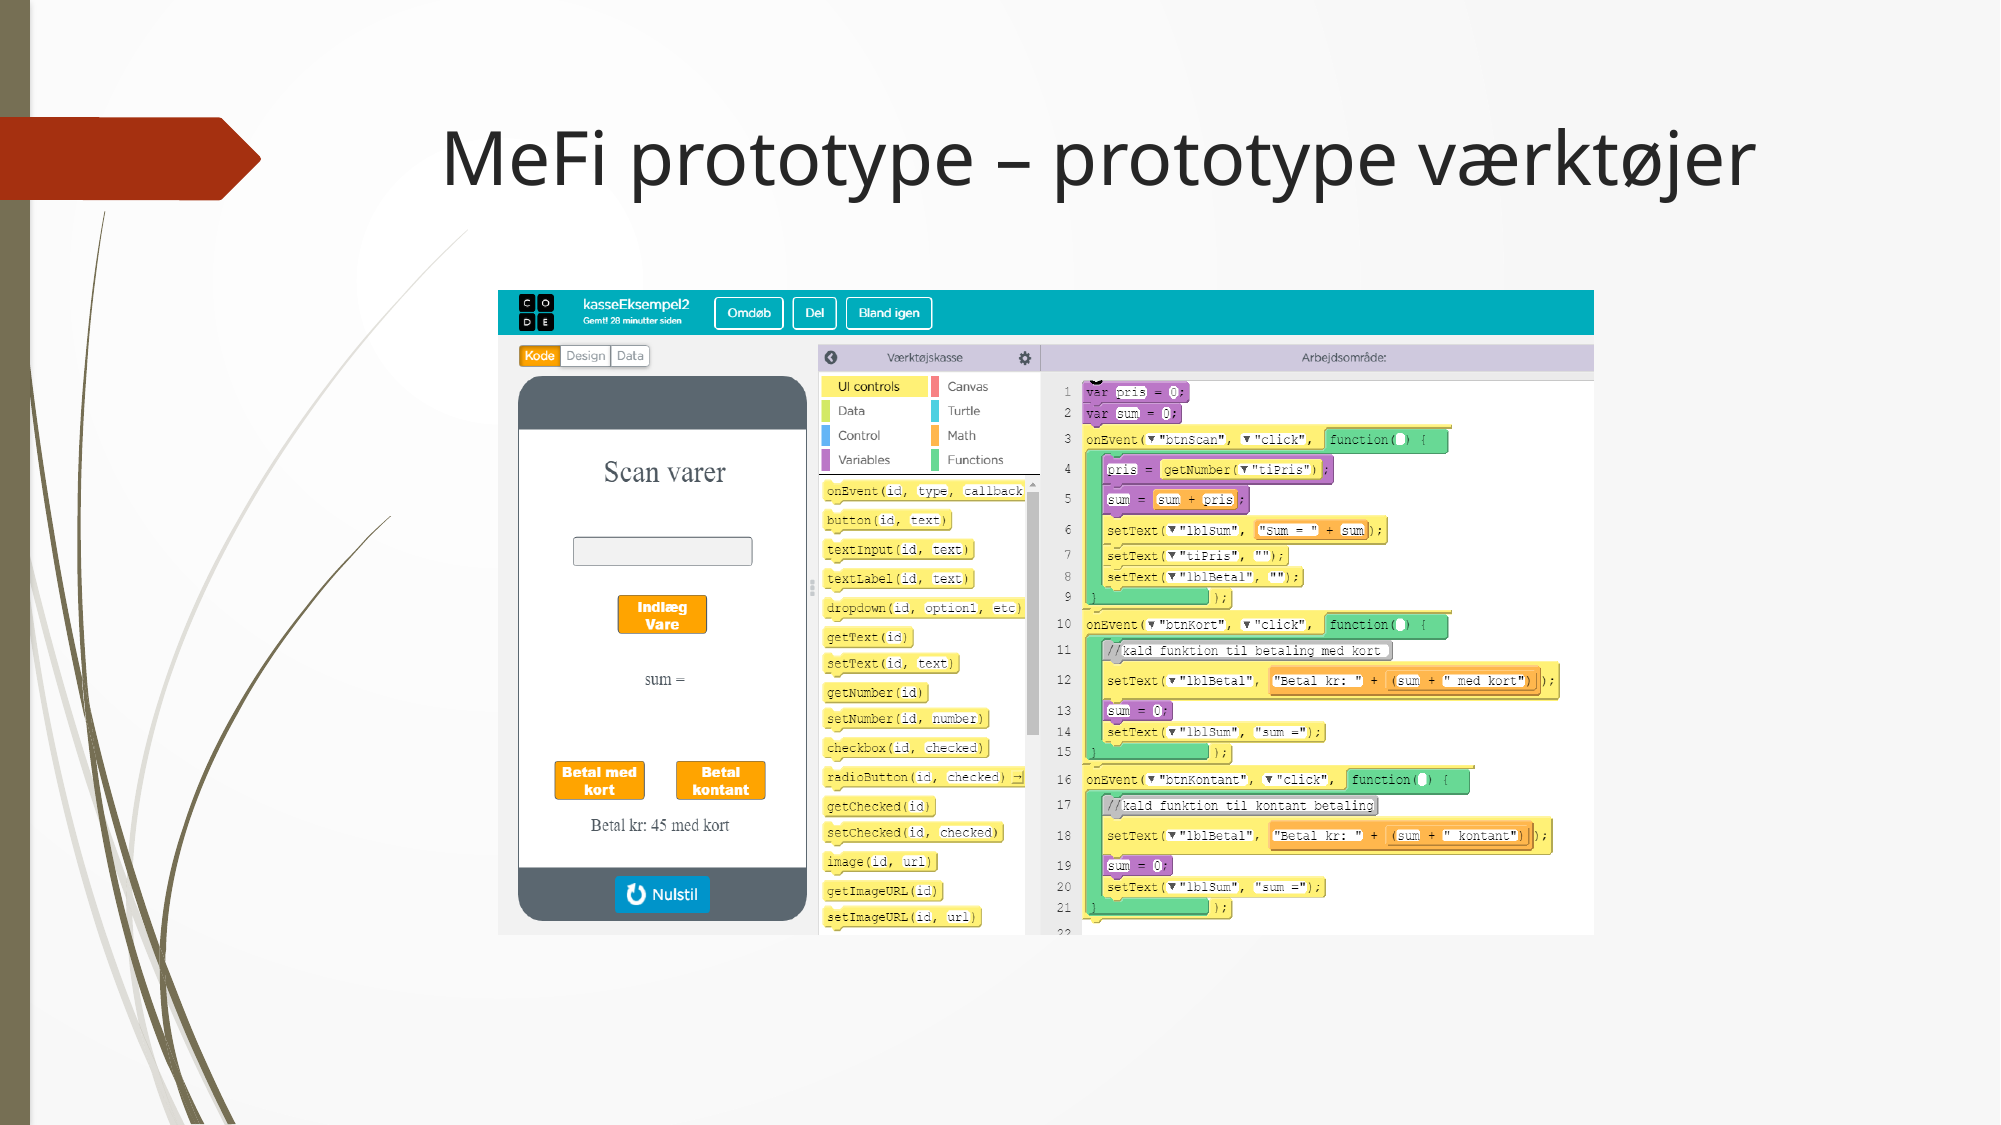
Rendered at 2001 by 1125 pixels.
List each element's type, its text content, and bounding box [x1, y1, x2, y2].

picture [498, 289, 1594, 935]
title MeFi prototype – prototype værktøjer [425, 102, 1888, 313]
